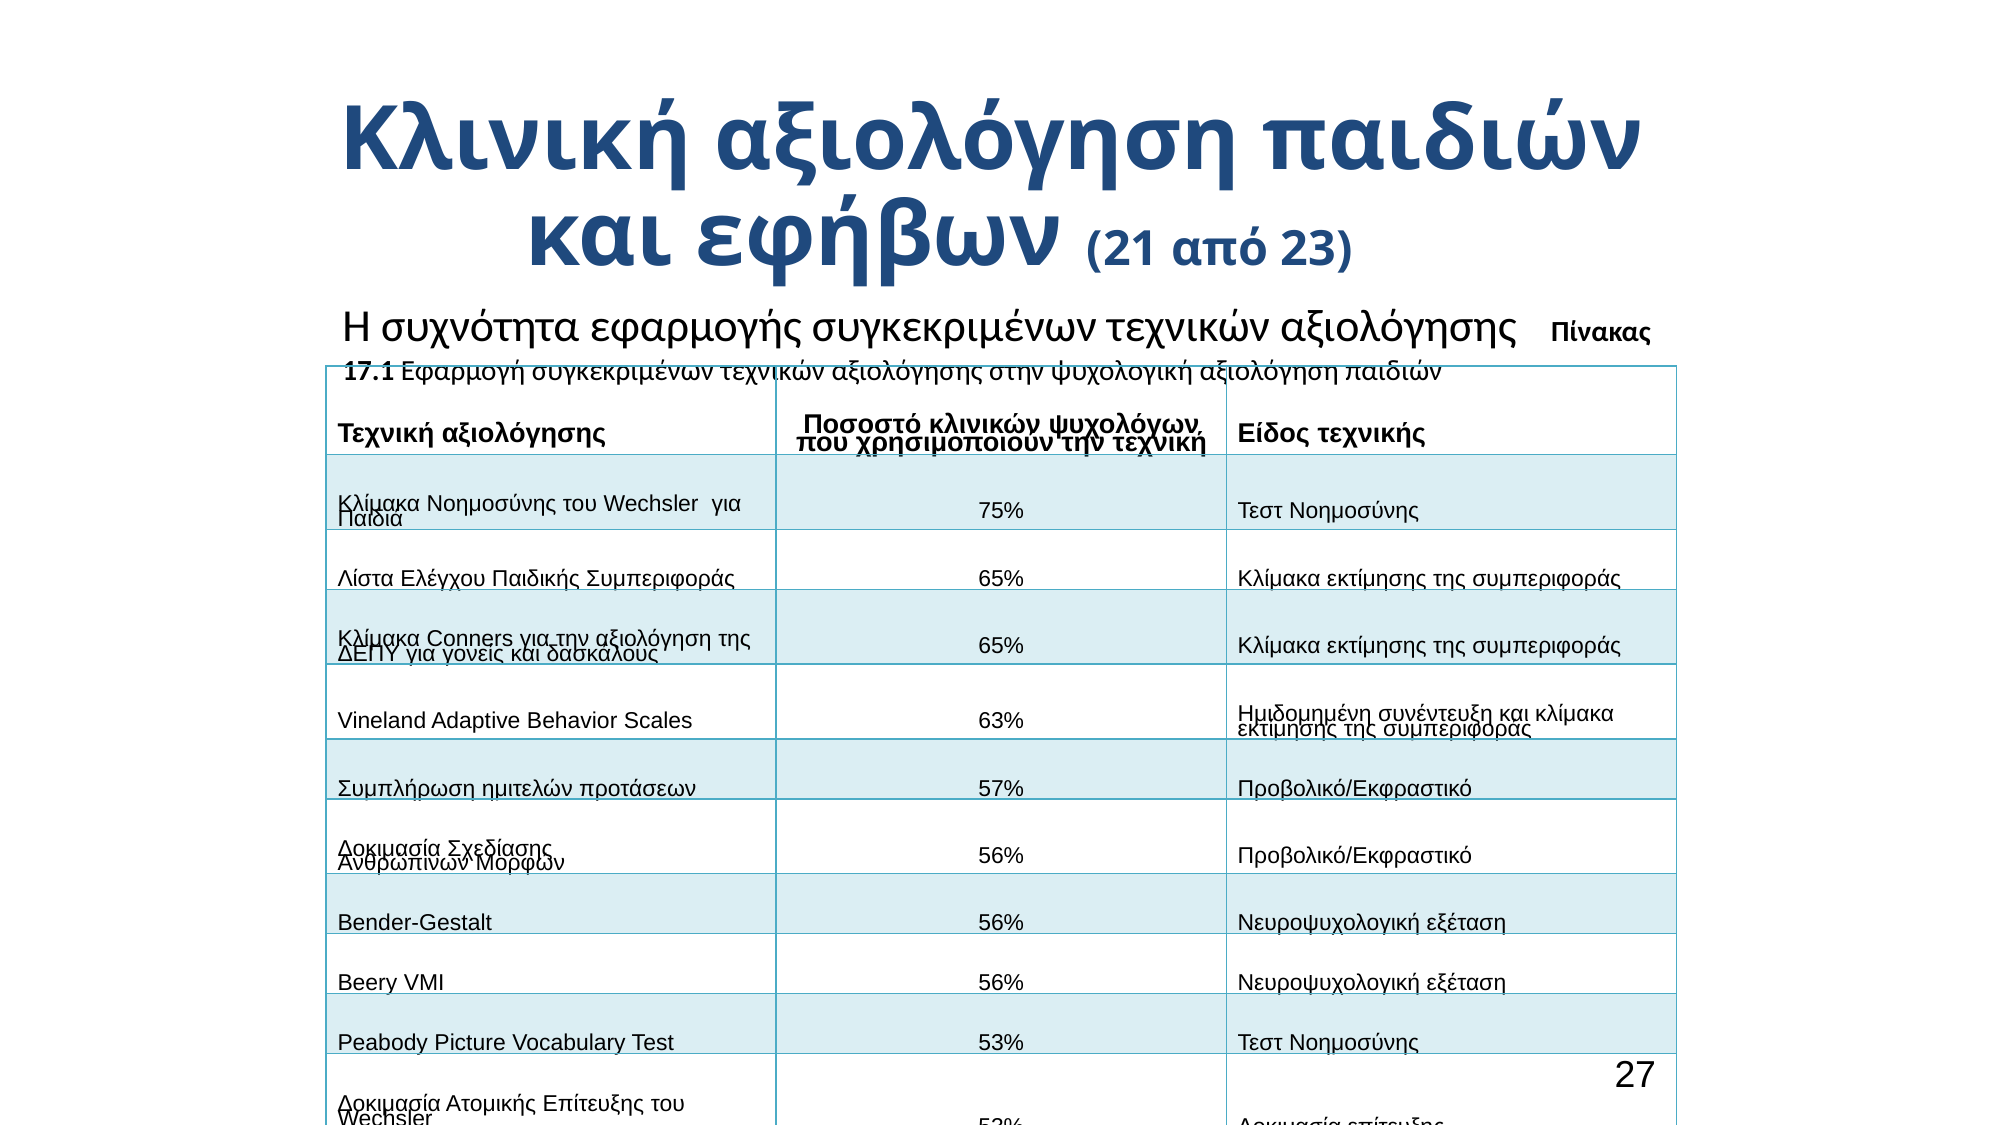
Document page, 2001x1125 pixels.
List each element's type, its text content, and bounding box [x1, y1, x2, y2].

table_cell Nευροψυχολογική εξέταση [1227, 934, 1676, 993]
table_cell Nευροψυχολογική εξέταση [1227, 874, 1676, 933]
table_cell Τεστ Νοημοσύνης [1227, 994, 1676, 1053]
table_cell 56% [777, 800, 1226, 873]
table_cell Δοκιμασία Σχεδίασης Ανθρώπινων Μορφών [327, 800, 775, 873]
table_cell Κλίμακα Conners για την αξιολόγηση της ΔΕΠΥ για γονείς και δασκάλους [327, 590, 775, 663]
table_cell Κλίμακα εκτίμησης της συμπεριφοράς [1227, 530, 1676, 589]
table_cell 65% [777, 590, 1226, 663]
table_cell Beery VMI [327, 934, 775, 993]
table_cell Τεστ Νοημοσύνης [1227, 455, 1676, 529]
table_cell 53% [777, 1054, 1226, 1125]
table_cell 75% [777, 455, 1226, 529]
table_cell Λίστα Ελέγχου Παιδικής Συμπεριφοράς [327, 530, 775, 589]
table_cell Vineland Adaptive Behavior Scales [327, 665, 775, 738]
table_cell Δοκιμασία Ατομικής Επίτευξης του Wechsler [327, 1054, 775, 1125]
table_cell Προβολικό/Εκφραστικό [1227, 740, 1676, 798]
table_cell 63% [777, 665, 1226, 738]
table_cell Δοκιμασία επίτευξης [1227, 1054, 1676, 1125]
table_header Ποσοστό κλινικών ψυχολόγων που χρησιμοποιούν την τεχνική [777, 367, 1226, 454]
table_cell Κλίμακα Νοημοσύνης του Wechsler για Παιδιά [327, 455, 775, 529]
table_cell 56% [777, 934, 1226, 993]
table_cell 57% [777, 740, 1226, 798]
title Κλινική αξιολόγηση παιδιών και εφήβων (21 από 23) [324, 82, 1675, 295]
table_cell 56% [777, 874, 1226, 933]
table_header Τεχνική αξιολόγησης [327, 367, 775, 454]
table_header Είδος τεχνικής [1227, 367, 1676, 454]
table_cell Ημιδομημένη συνέντευξη και κλίμακα εκτίμησης της συμπεριφοράς [1227, 665, 1676, 738]
table_cell Peabody Picture Vocabulary Test [327, 994, 775, 1053]
table_cell 53% [777, 994, 1226, 1053]
table_cell Συμπλήρωση ημιτελών προτάσεων [327, 740, 775, 798]
text_box 27 [1599, 1042, 1675, 1103]
table_cell Προβολικό/Εκφραστικό [1227, 800, 1676, 873]
table_cell Κλίμακα εκτίμησης της συμπεριφοράς [1227, 590, 1676, 663]
table_cell Bender-Gestalt [327, 874, 775, 933]
table_cell 65% [777, 530, 1226, 589]
list Η συχνότητα εφαρμογής συγκεκριμένων τεχνικών αξιολόγησης Πίνακας 17.1 Εφαρμογή συγκεκριμένων τεχνικών αξιολόγησης στην ψυχολογική αξιολόγηση παιδιών [327, 283, 1678, 409]
